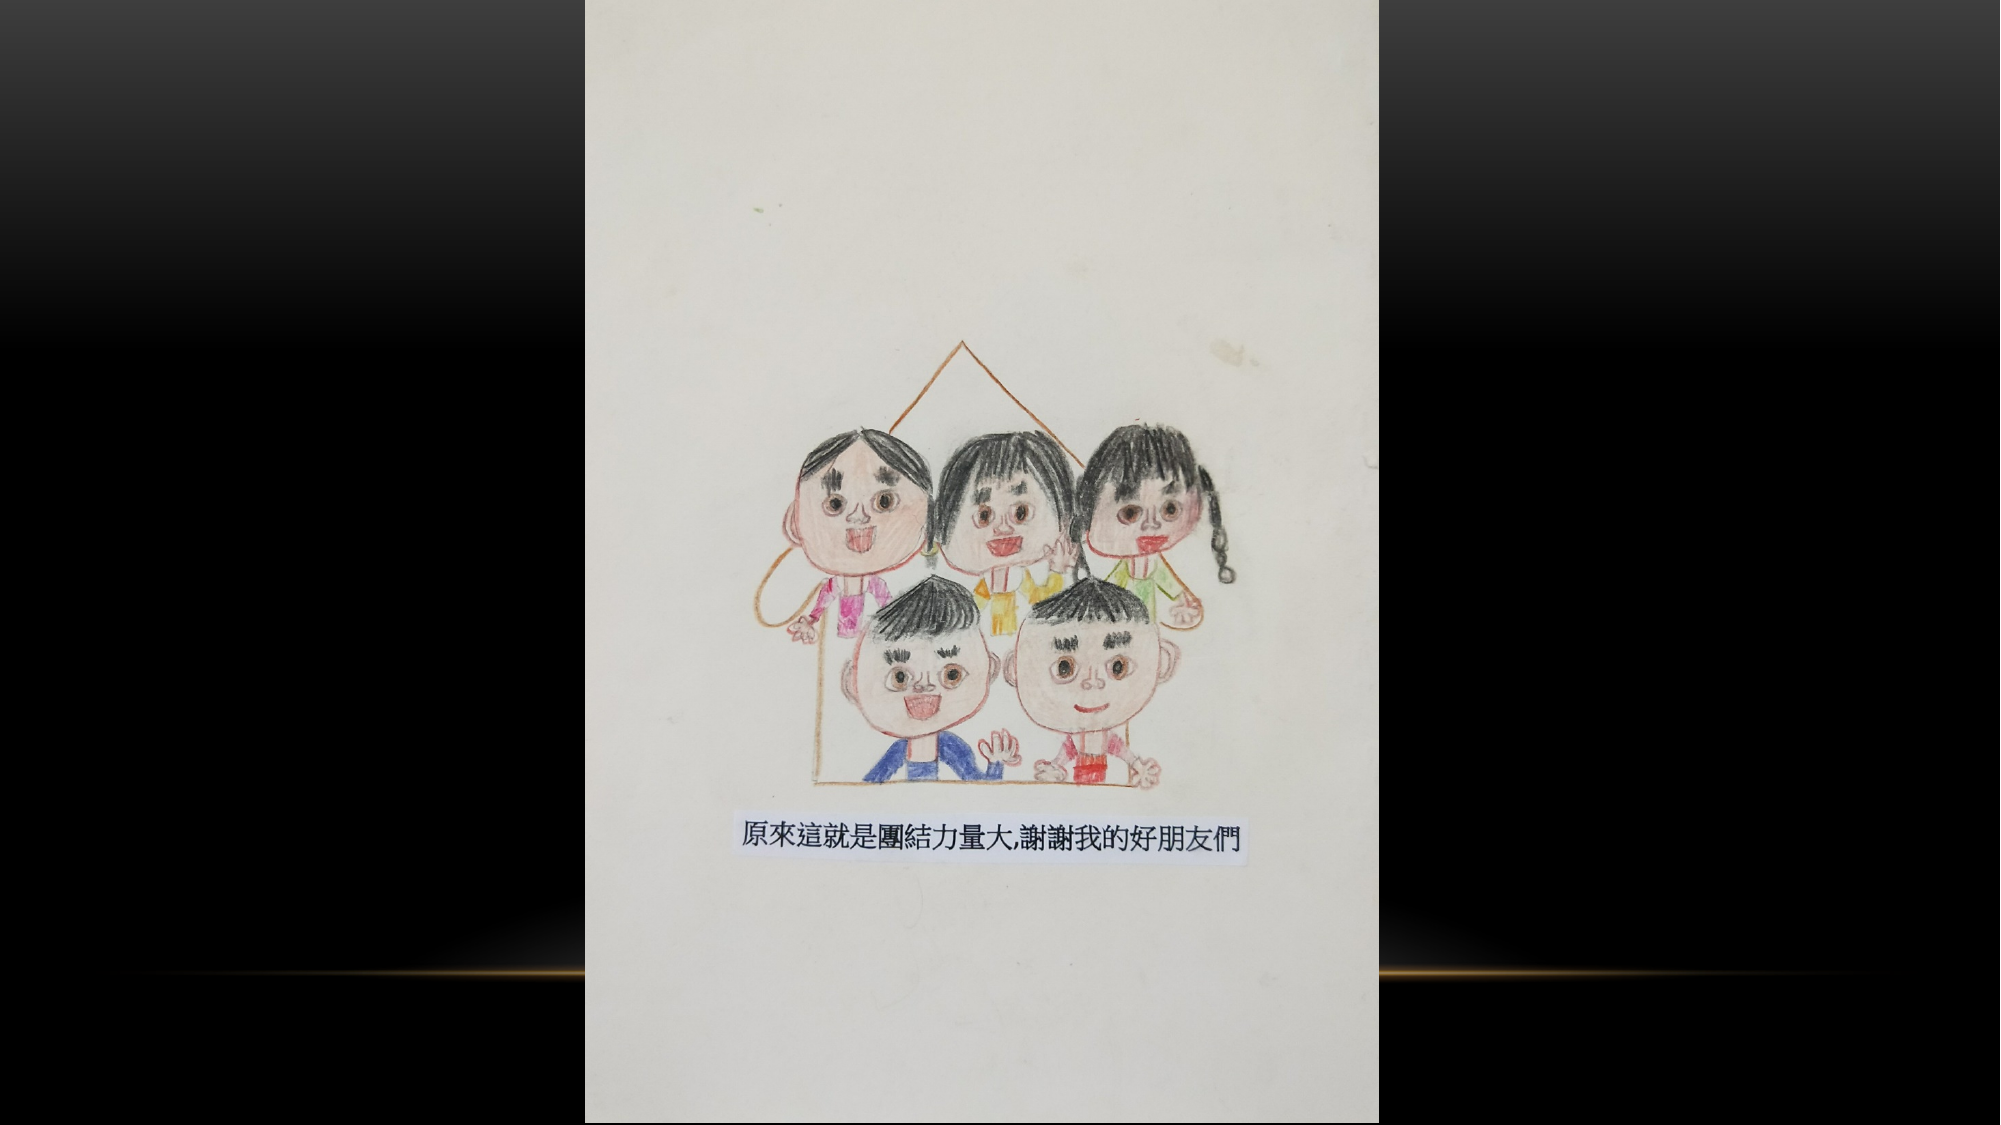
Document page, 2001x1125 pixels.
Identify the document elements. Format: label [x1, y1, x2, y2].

picture [0, 0, 2000, 1125]
list [585, 0, 1379, 1123]
